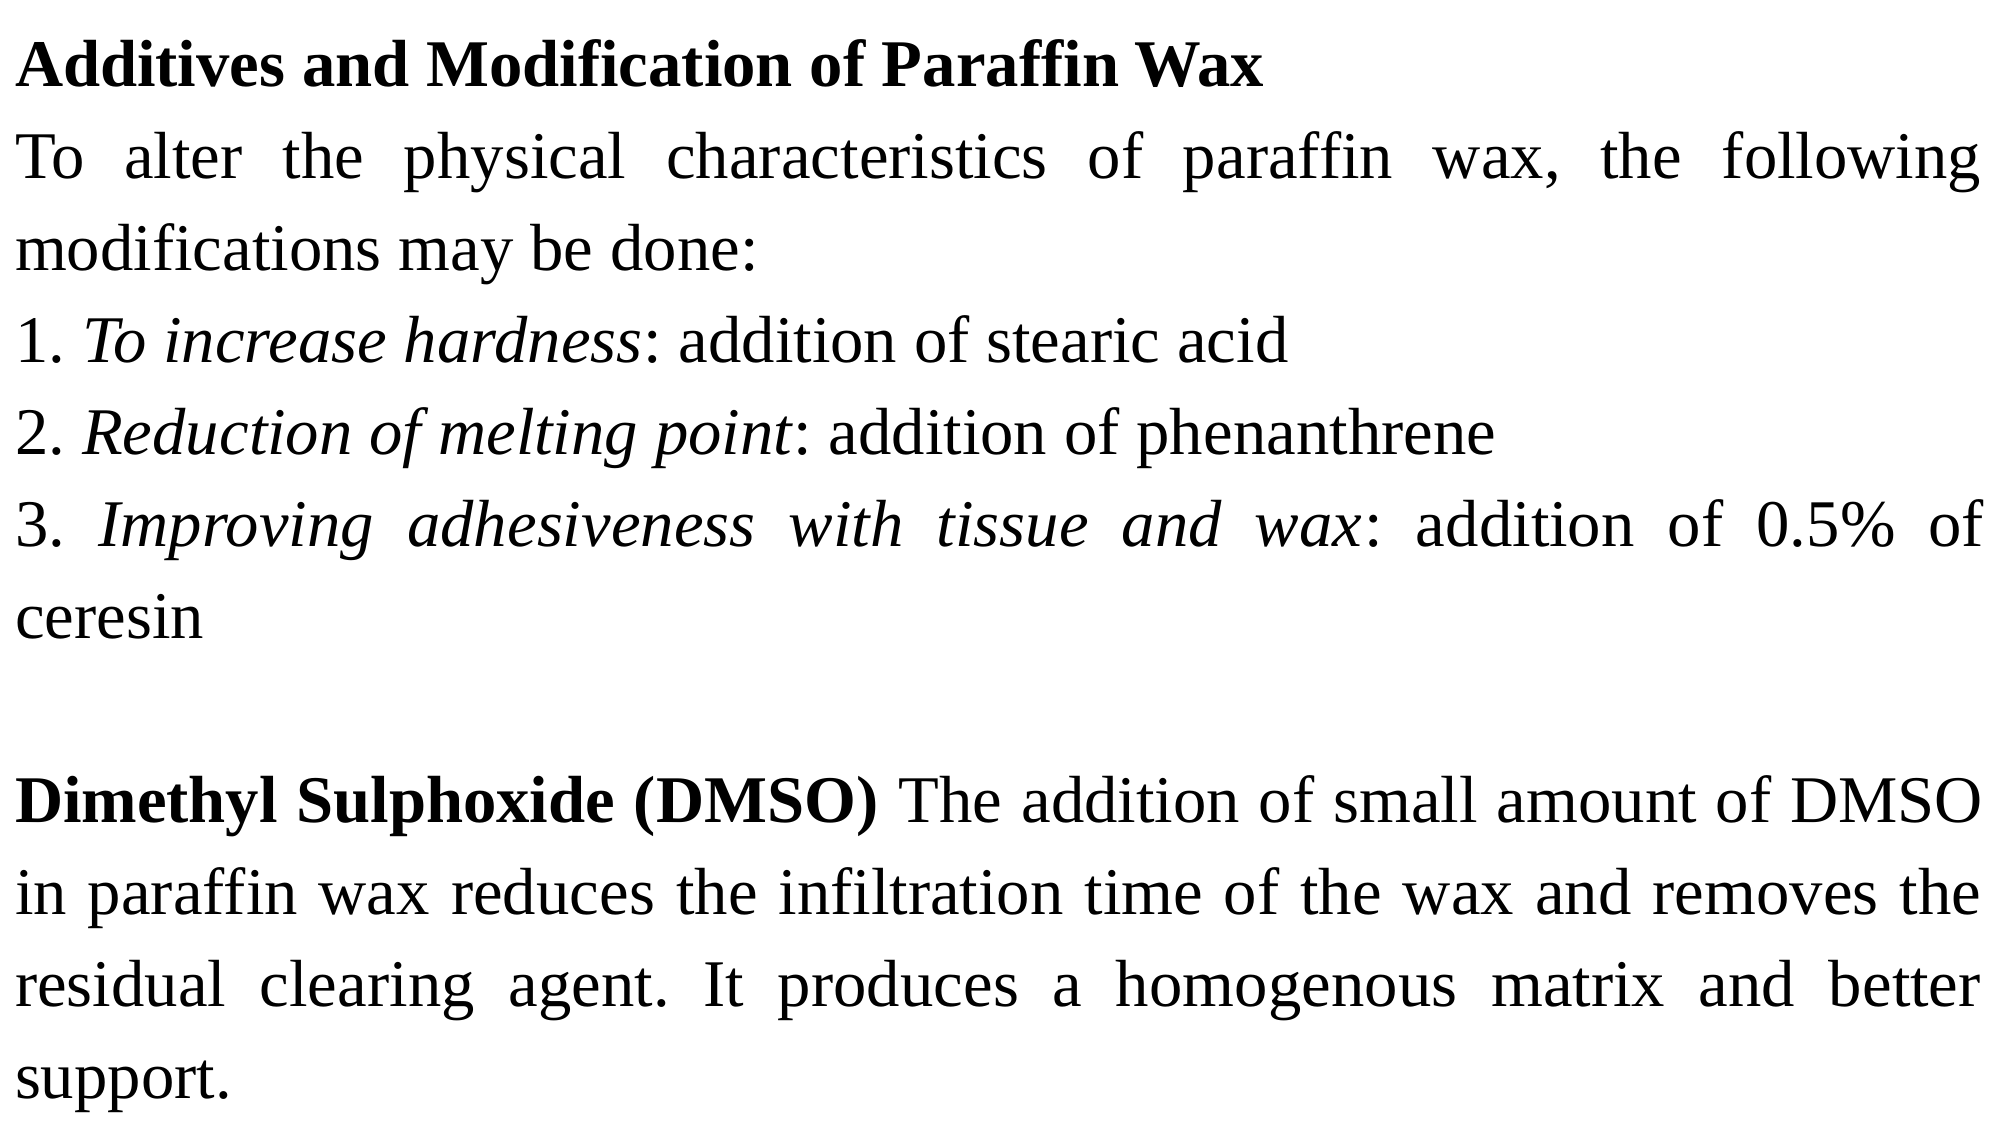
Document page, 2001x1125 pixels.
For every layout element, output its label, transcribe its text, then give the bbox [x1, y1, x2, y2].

list Additives and Modification of Paraffin Wax To alter the physical characteristics of paraffin wax, the following modifications may be done: 1. To increase hardness: addition of stearic acid 2. Reduction of melting point: addition of phenanthrene 3. Improving adhesiveness with tissue and wax: addition of 0.5% of ceresin Dimethyl Sulphoxide (DMSO) The addition of small amount of DMSO in paraffin wax reduces the infiltration time of the wax and removes the residual clearing agent. It produces a homogenous matrix and better support. [0, 0, 2000, 1125]
